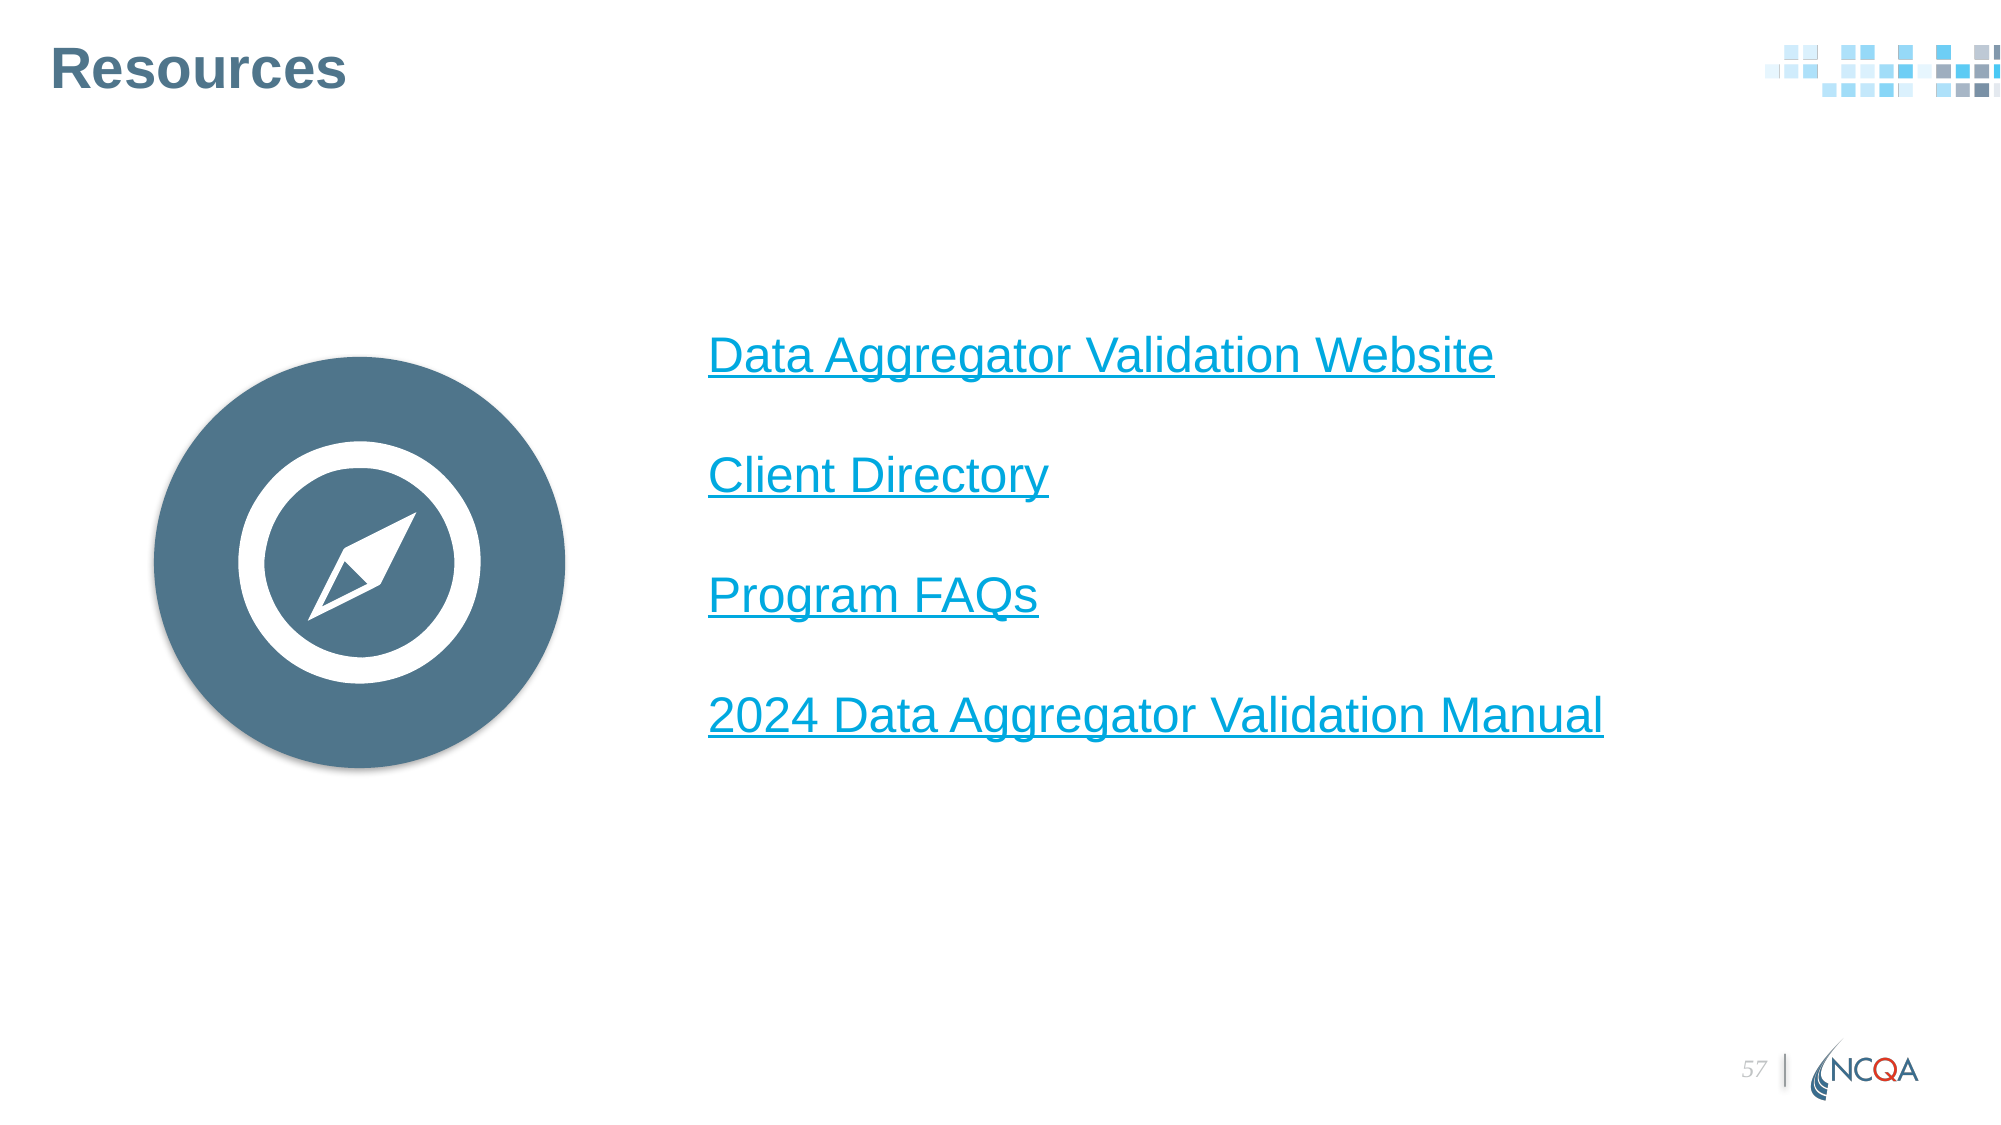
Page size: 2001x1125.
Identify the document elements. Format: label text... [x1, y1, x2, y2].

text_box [153, 356, 566, 769]
picture [1800, 1033, 1932, 1108]
picture [1950, 45, 2001, 97]
text_box Data Aggregator Validation Website Client Directory Program FAQs 2024 Data Aggregator Validation Manual [707, 322, 1791, 803]
title Resources [50, 38, 1950, 100]
slide_number 57 [1648, 1054, 1767, 1083]
